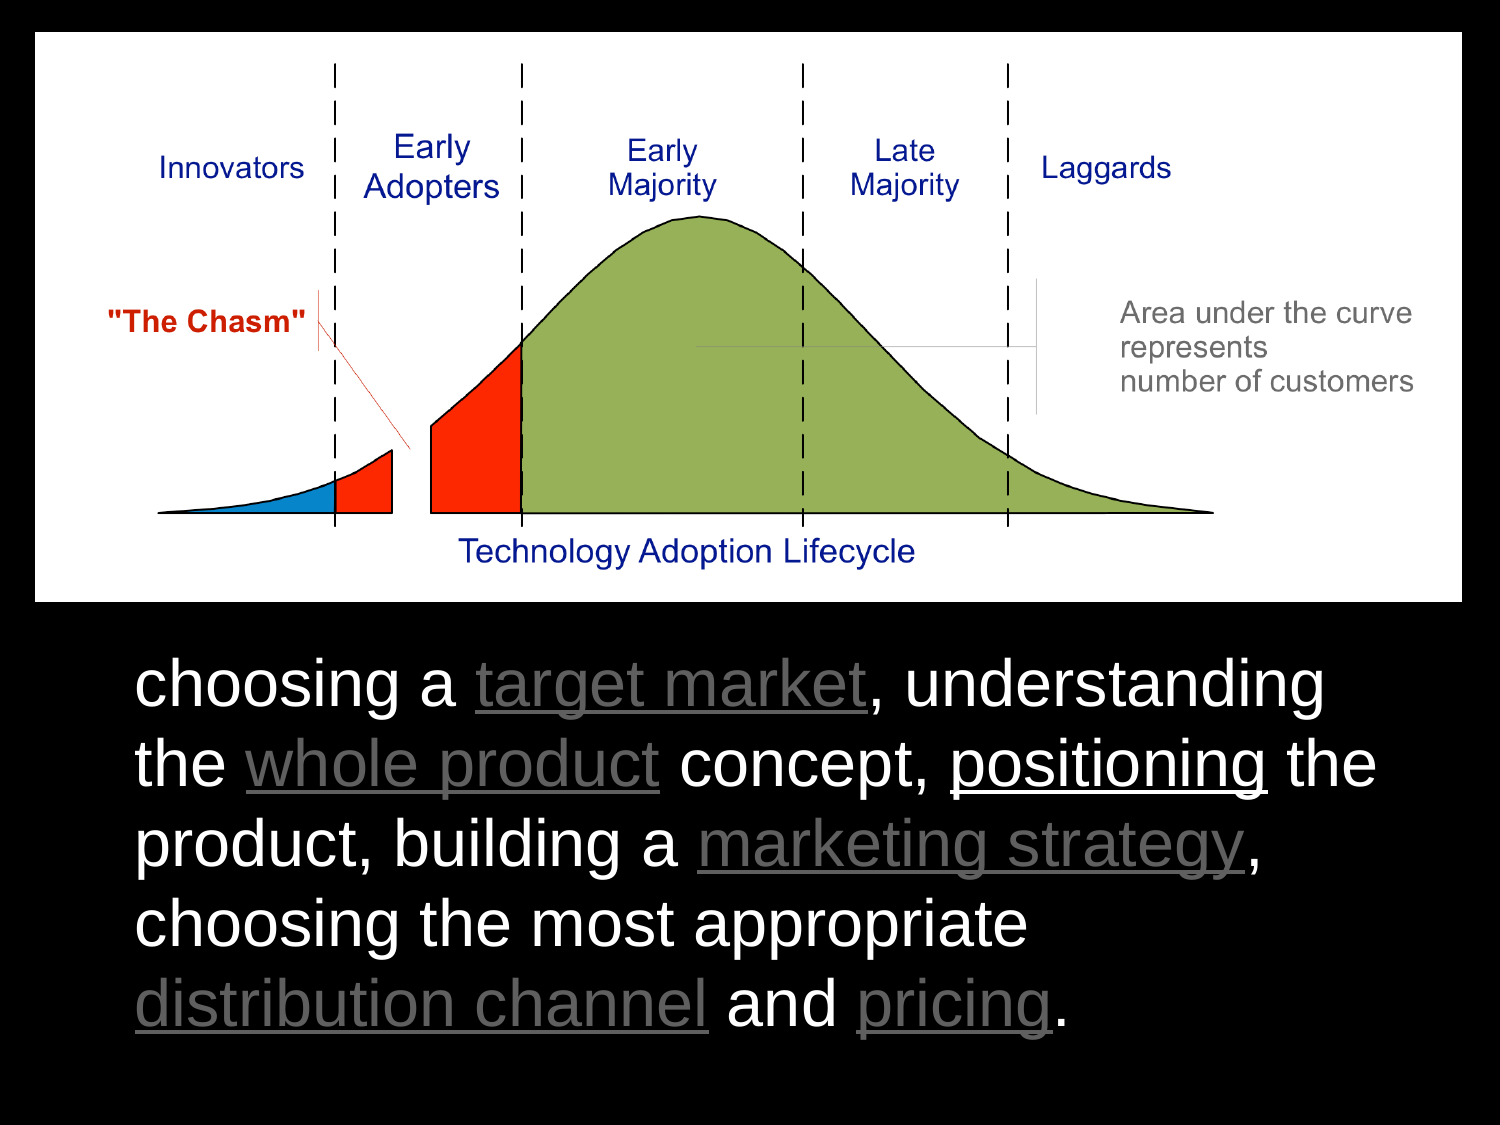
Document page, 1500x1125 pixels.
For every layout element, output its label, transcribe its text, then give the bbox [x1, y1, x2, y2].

picture [34, 31, 1463, 602]
text_box choosing a target market, understanding the whole product concept, positioning the product, building a marketing strategy, choosing the most appropriate distribution channel and pricing. [120, 632, 1412, 1047]
